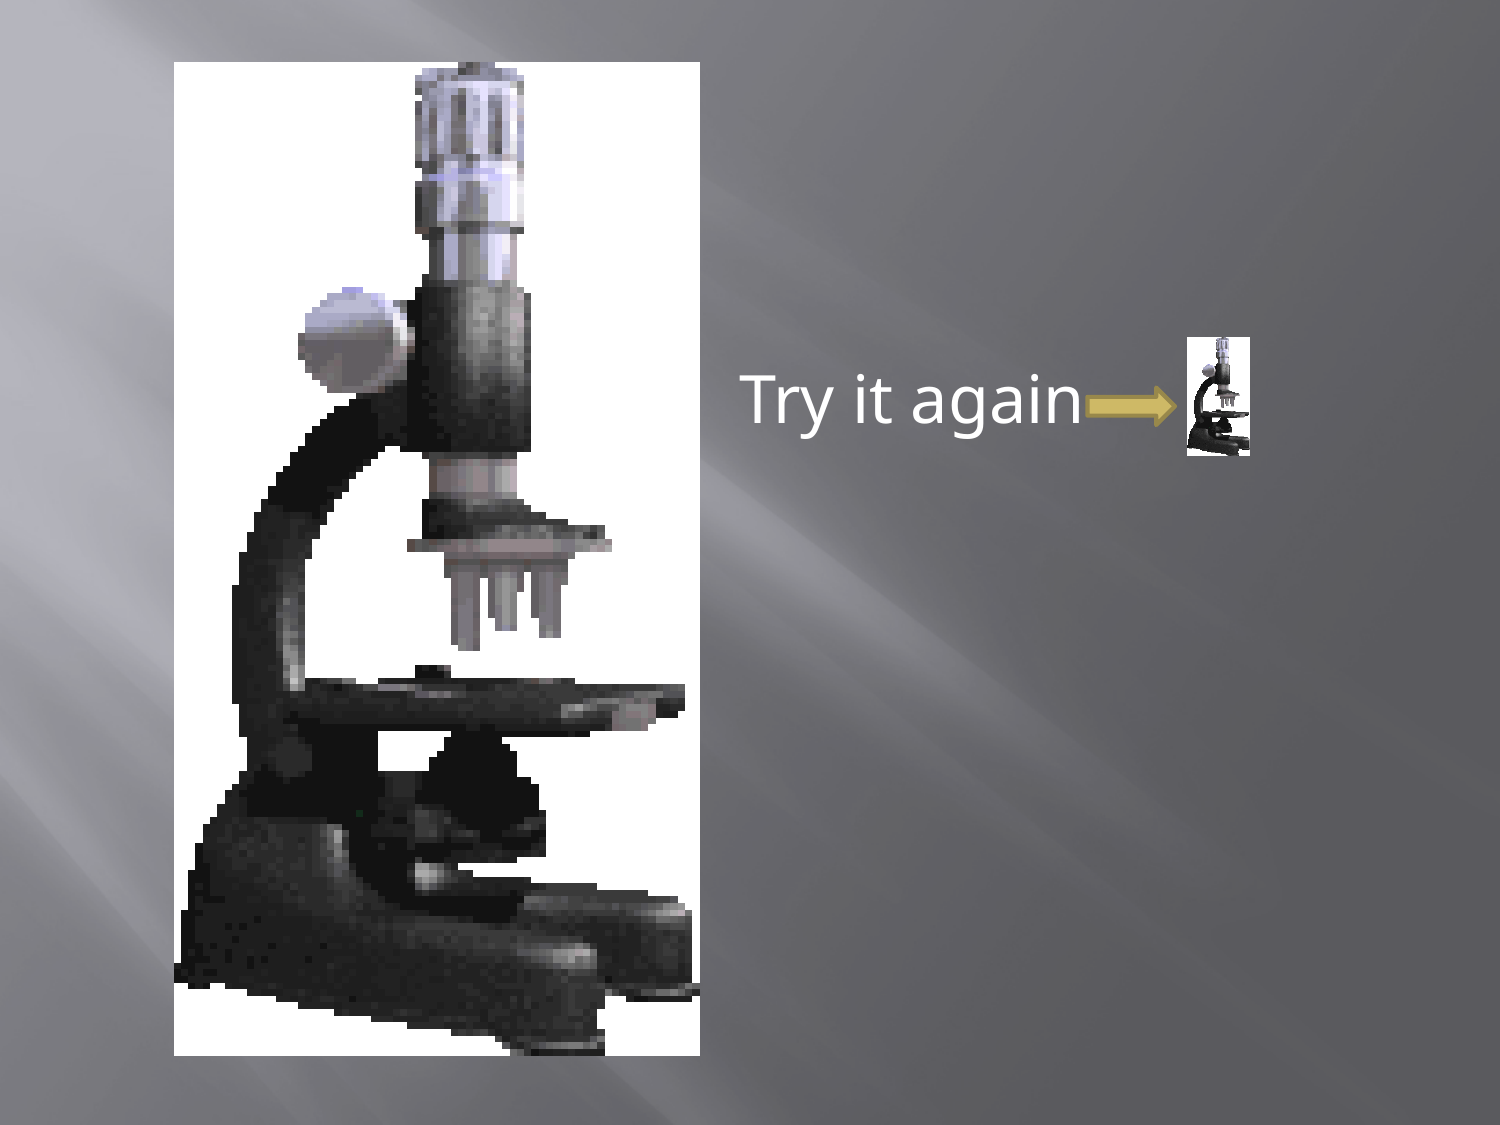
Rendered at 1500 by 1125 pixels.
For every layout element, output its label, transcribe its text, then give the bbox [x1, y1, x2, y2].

picture [1187, 337, 1251, 456]
text_box [1085, 385, 1178, 427]
picture [174, 62, 701, 1056]
text_box Try it again [743, 349, 1113, 445]
